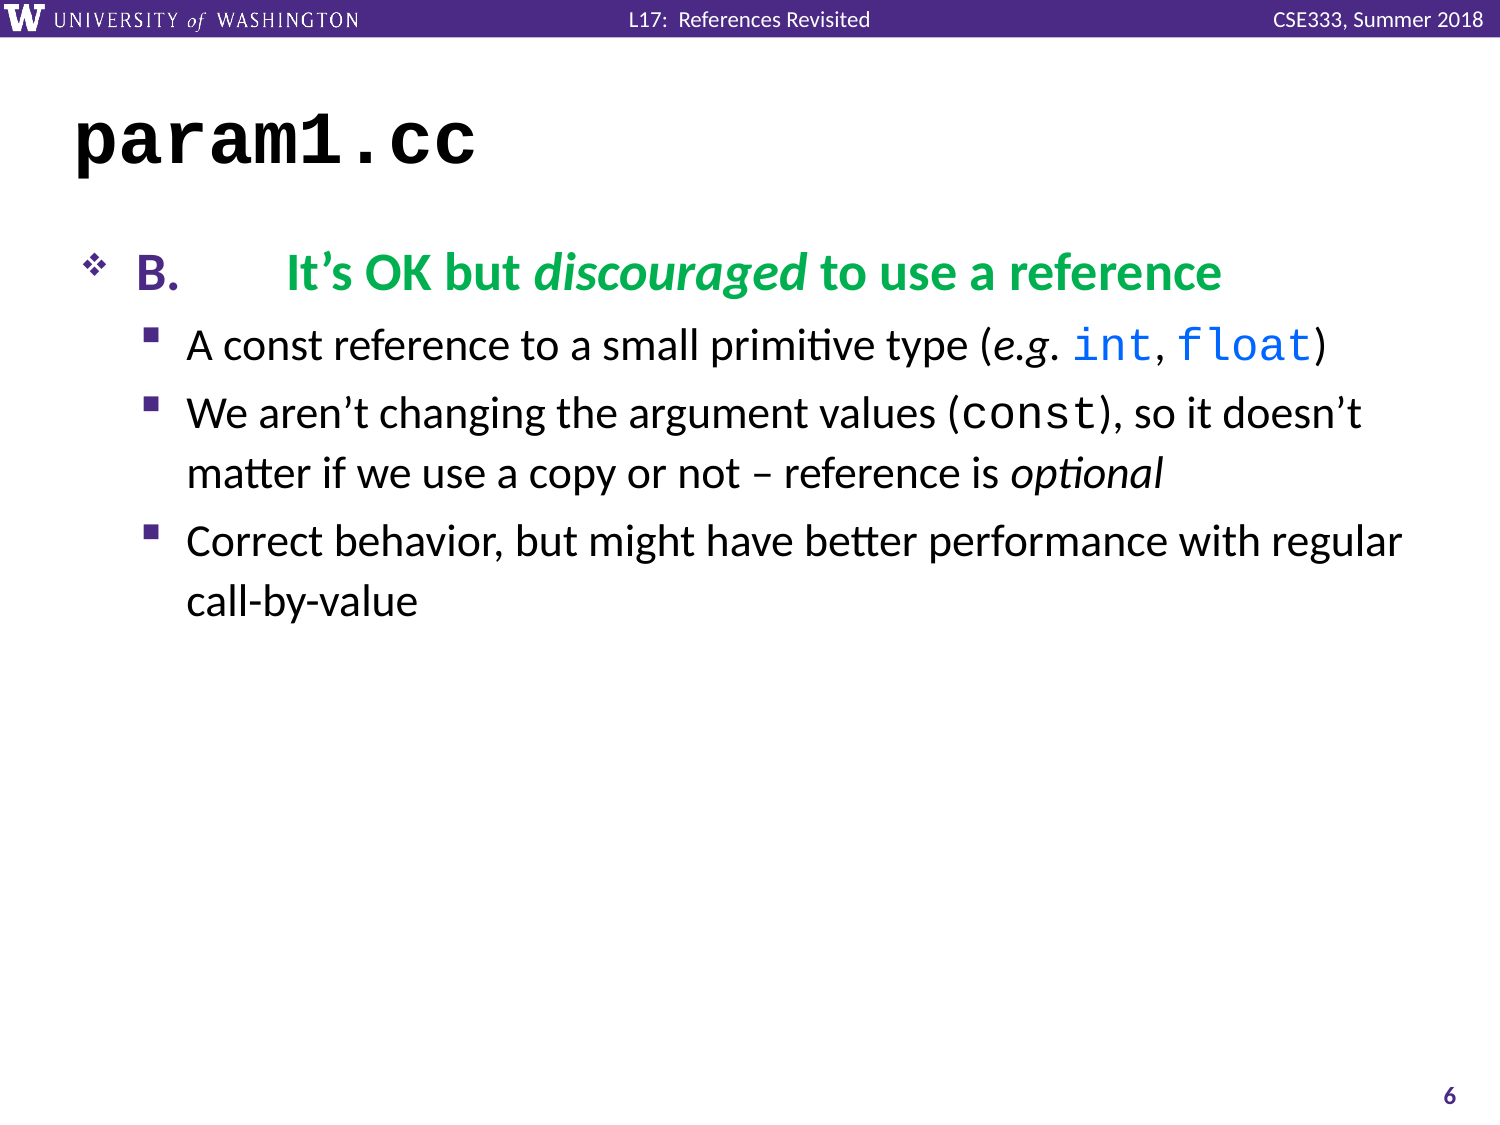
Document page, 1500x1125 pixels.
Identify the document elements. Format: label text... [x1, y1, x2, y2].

slide_number 6 [1400, 1065, 1500, 1125]
list B. It’s OK but discouraged to use a reference A const reference to a small primitive type (e.g. int, float) We aren’t changing the argument values (const), so it doesn’t matter if we use a copy or not – reference is optional Correct behavior, but might have better performance with regular call-by-value [64, 223, 1438, 1040]
title param1.cc [58, 71, 1438, 197]
picture [4, 4, 358, 32]
